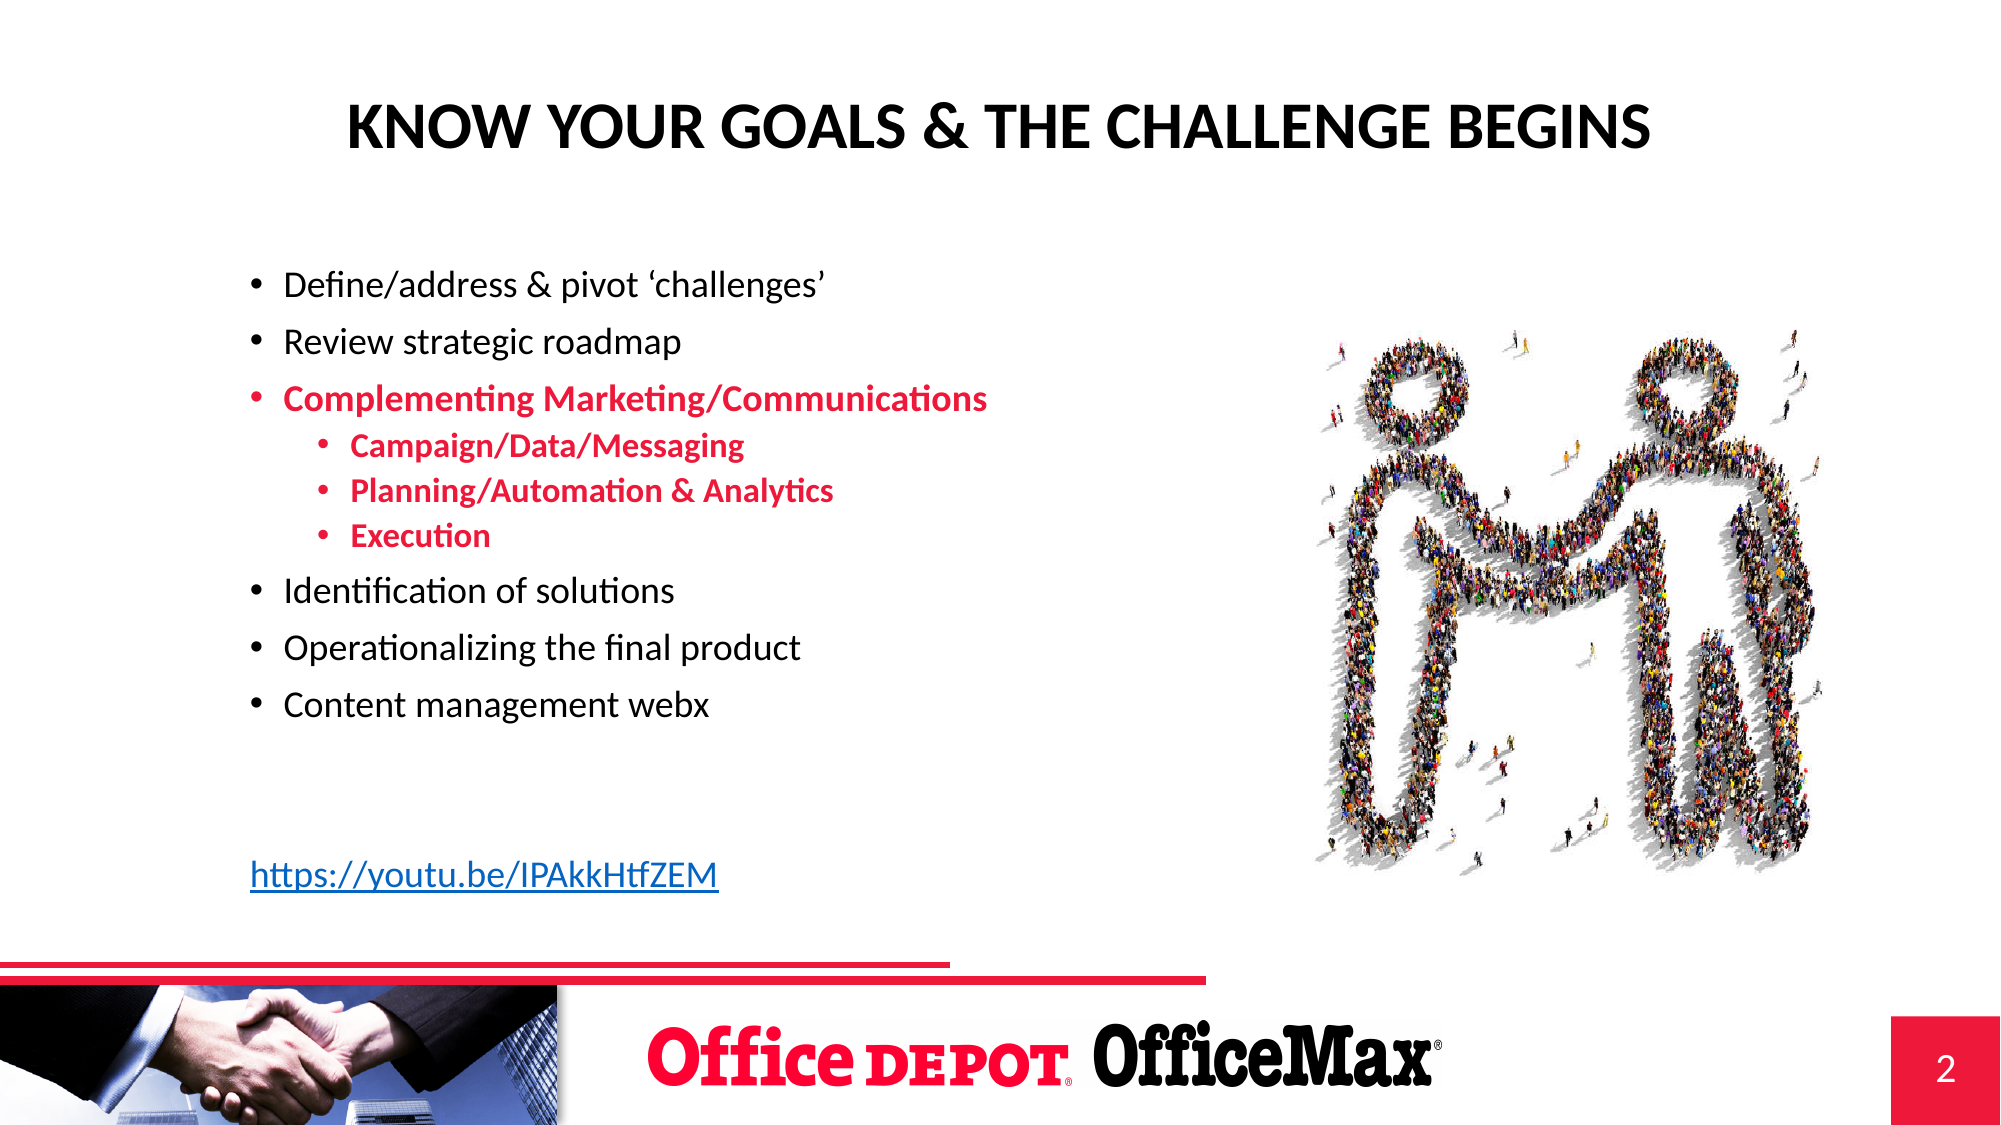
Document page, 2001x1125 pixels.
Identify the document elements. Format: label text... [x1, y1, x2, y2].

text_box [566, 984, 2000, 1125]
picture [1300, 310, 1834, 886]
picture [0, 985, 557, 1125]
list Define/address & pivot ‘challenges’ Review strategic roadmap Complementing Marketing/Communications Campaign/Data/Messaging Planning/Automation & Analytics Execution Identification of solutions Operationalizing the final product Content management webx https://youtu.be/IPAkkHtfZEM [235, 257, 1280, 904]
text_box KNOW YOUR GOALS & THE CHALLENGE BEGINS [259, 62, 1741, 170]
text_box 2 [1911, 1038, 1982, 1106]
picture [648, 1020, 1442, 1087]
text_box [1890, 1015, 2000, 1125]
